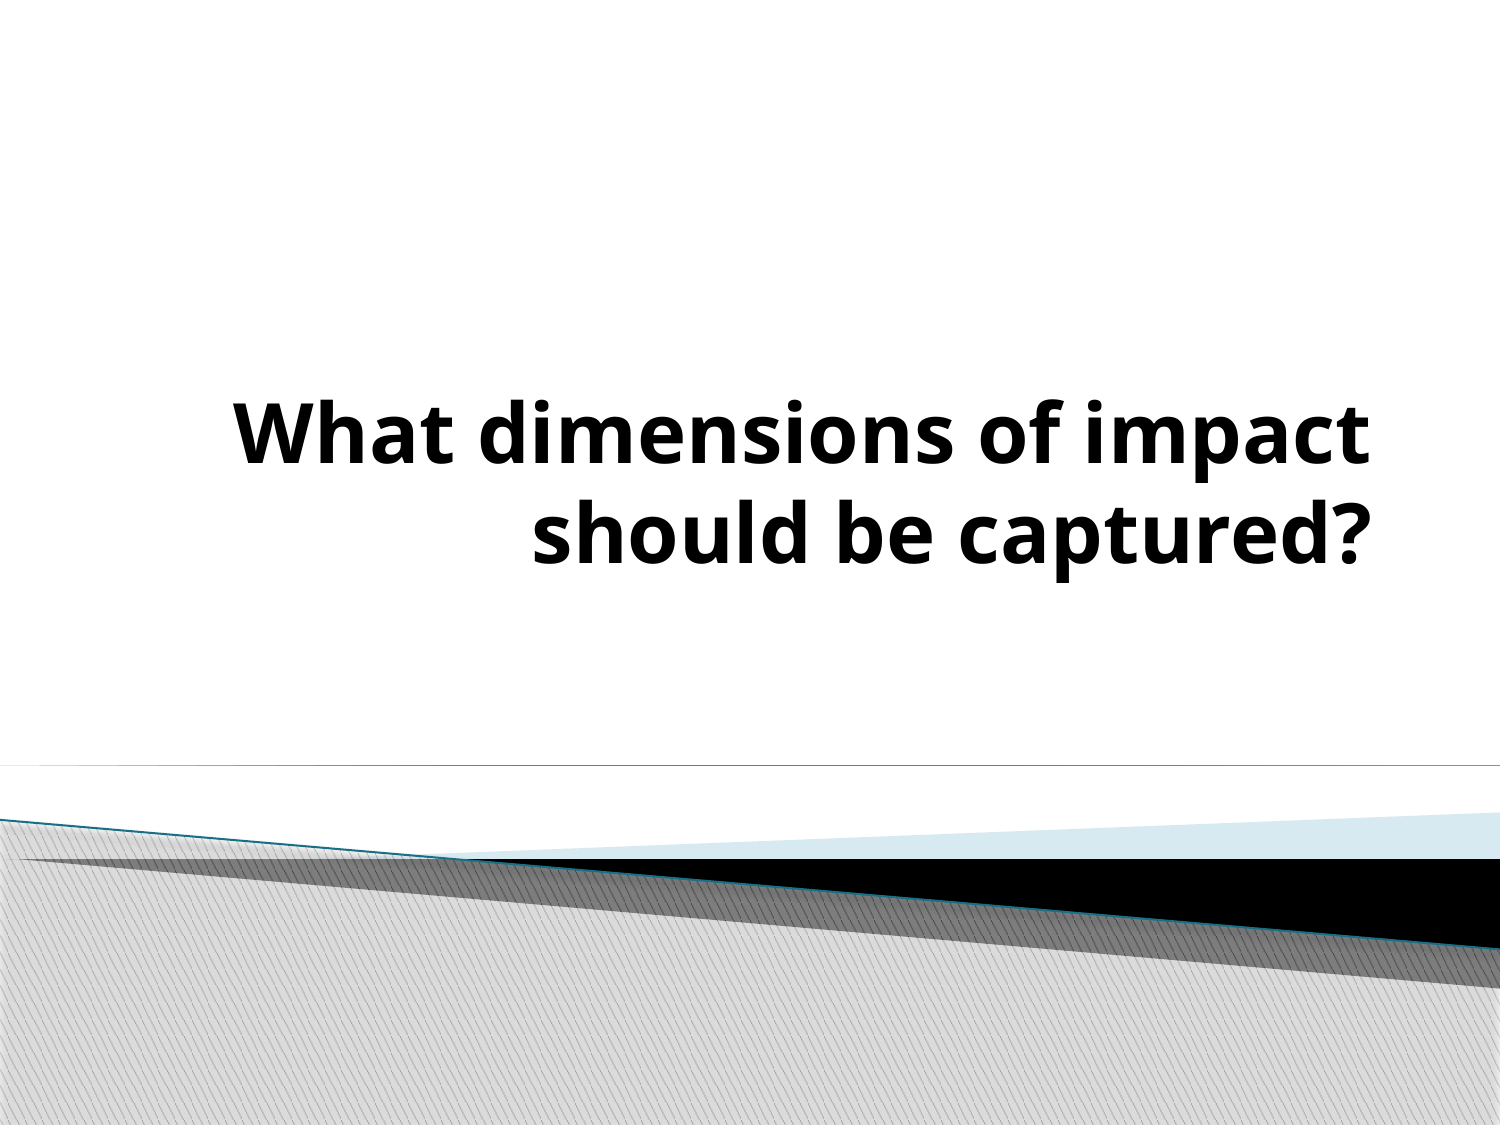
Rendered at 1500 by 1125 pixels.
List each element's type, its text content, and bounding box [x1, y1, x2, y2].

picture [5, 859, 1500, 989]
title What dimensions of impact should be captured? [112, 287, 1388, 588]
